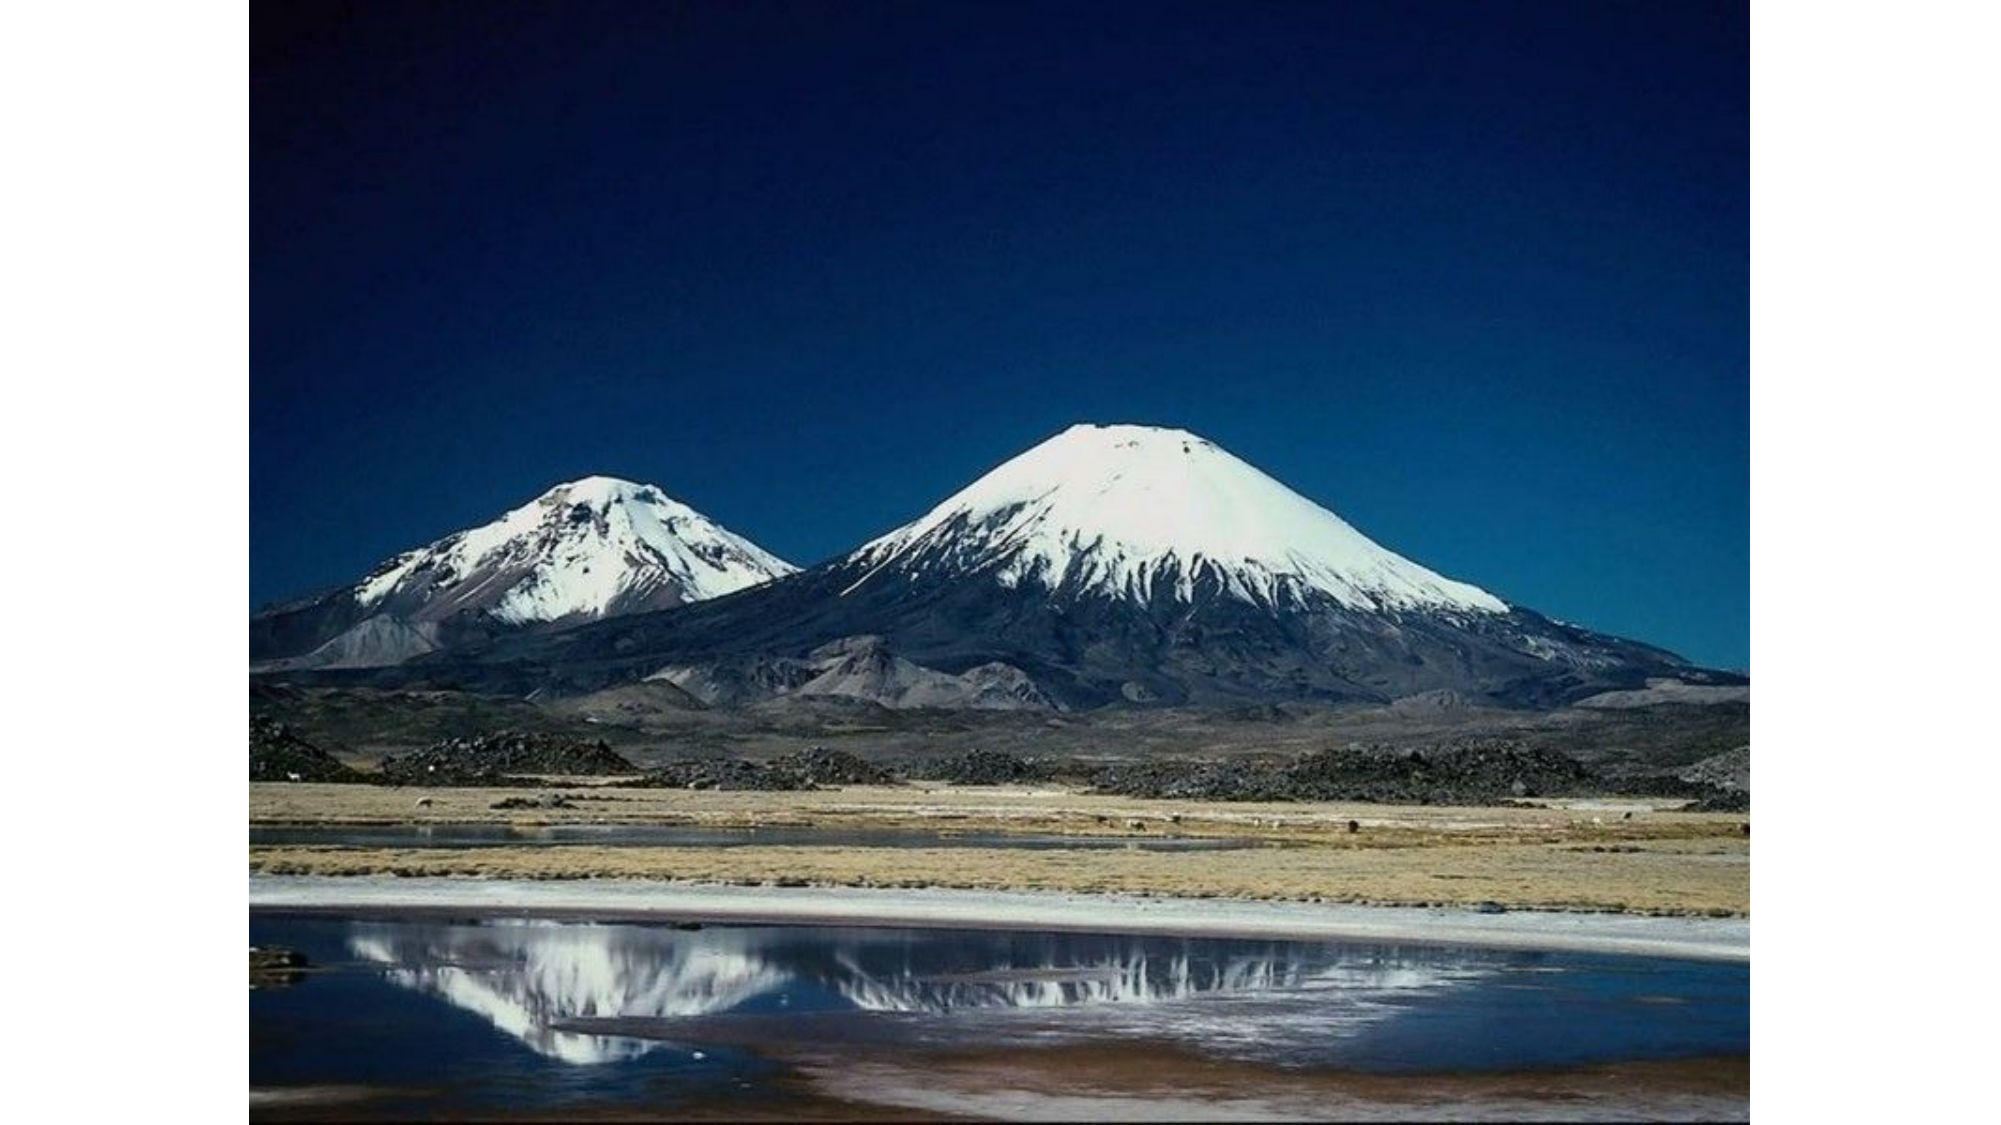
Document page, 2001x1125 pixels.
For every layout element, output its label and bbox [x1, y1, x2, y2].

picture [249, 0, 1750, 1125]
